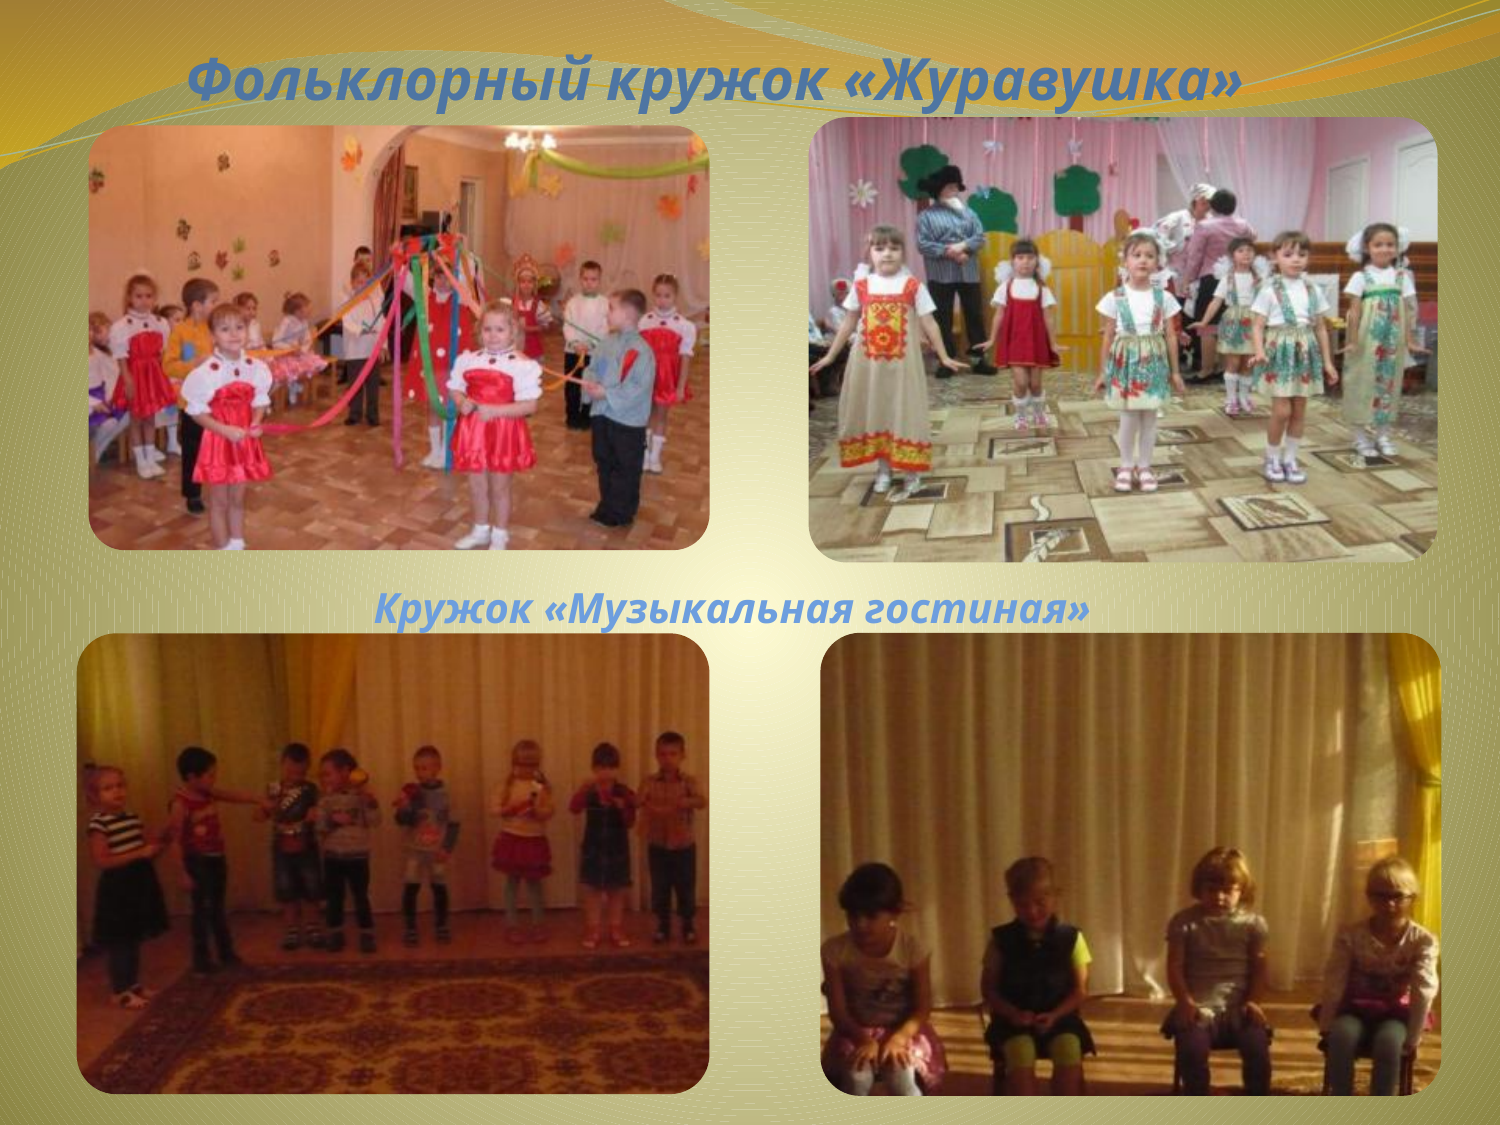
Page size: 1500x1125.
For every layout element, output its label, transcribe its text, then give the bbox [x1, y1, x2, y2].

picture [88, 125, 710, 551]
text_box Фольклорный кружок «Журавушка» [93, 35, 1336, 120]
picture [76, 633, 710, 1095]
picture [820, 632, 1442, 1097]
picture [808, 116, 1438, 563]
text_box Кружок «Музыкальная гостиная» [164, 574, 1301, 639]
